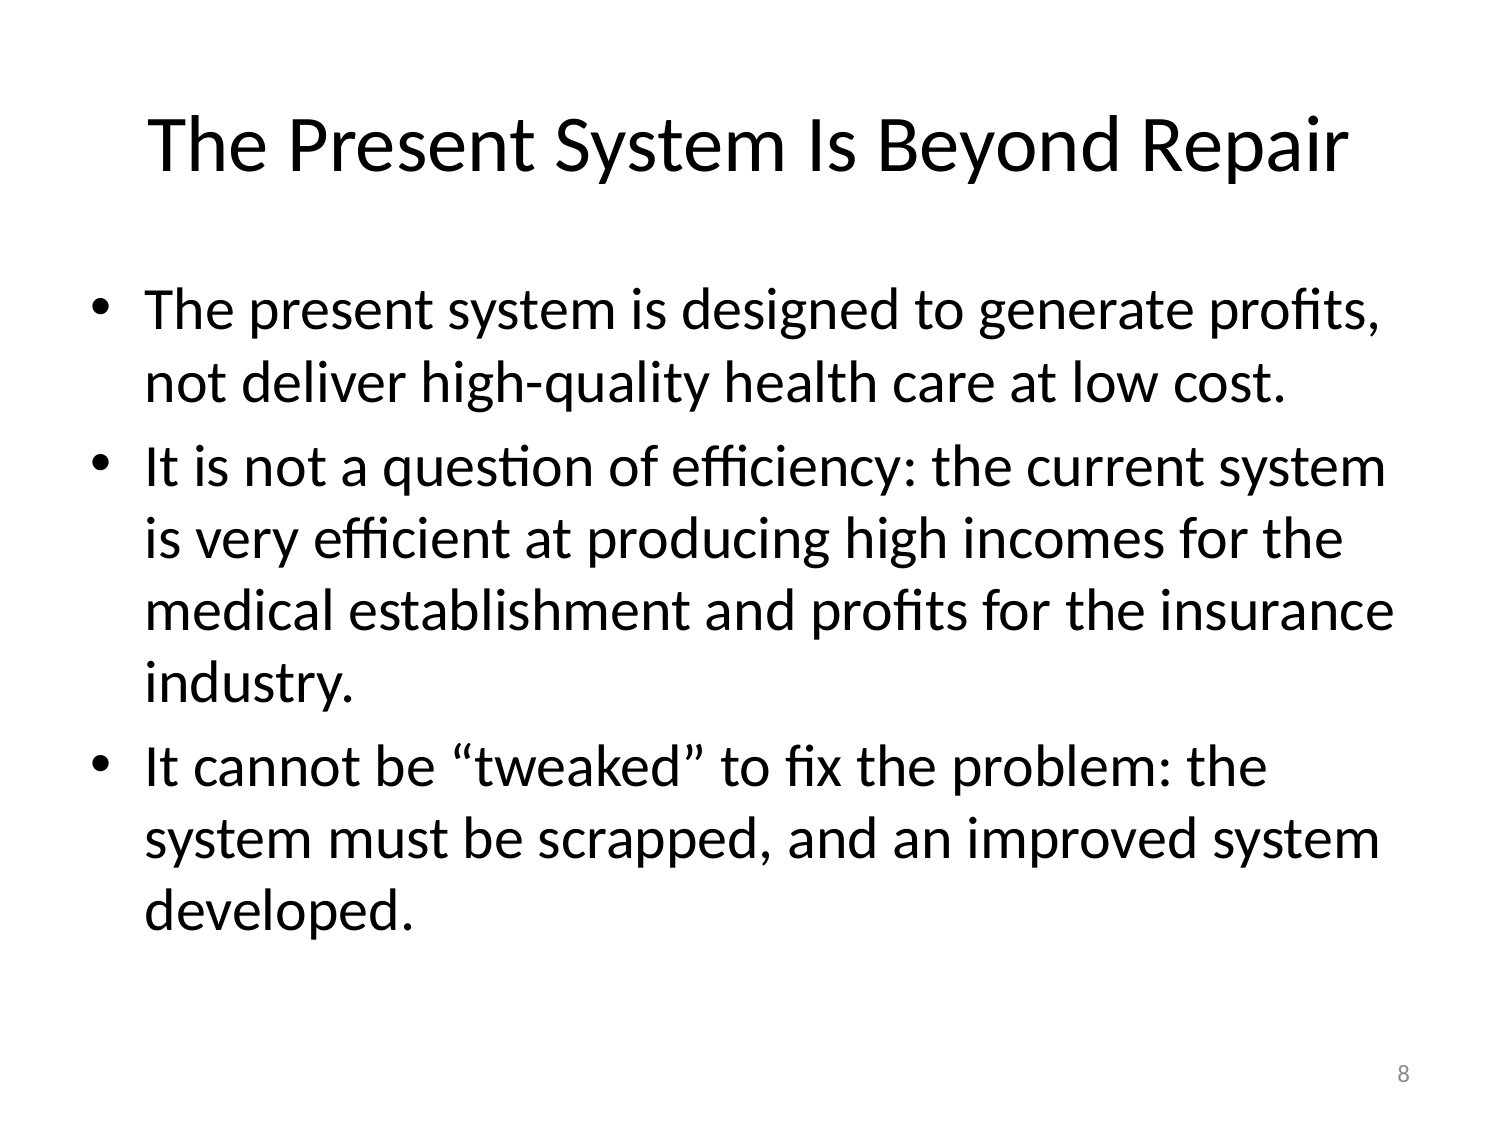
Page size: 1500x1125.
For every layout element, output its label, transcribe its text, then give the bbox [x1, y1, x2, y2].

slide_number 8 [1074, 1042, 1425, 1103]
title The Present System Is Beyond Repair [75, 45, 1425, 233]
list The present system is designed to generate profits, not deliver high-quality health care at low cost. It is not a question of efficiency: the current system is very efficient at producing high incomes for the medical establishment and profits for the insurance industry. It cannot be “tweaked” to fix the problem: the system must be scrapped, and an improved system developed. [75, 262, 1425, 1005]
